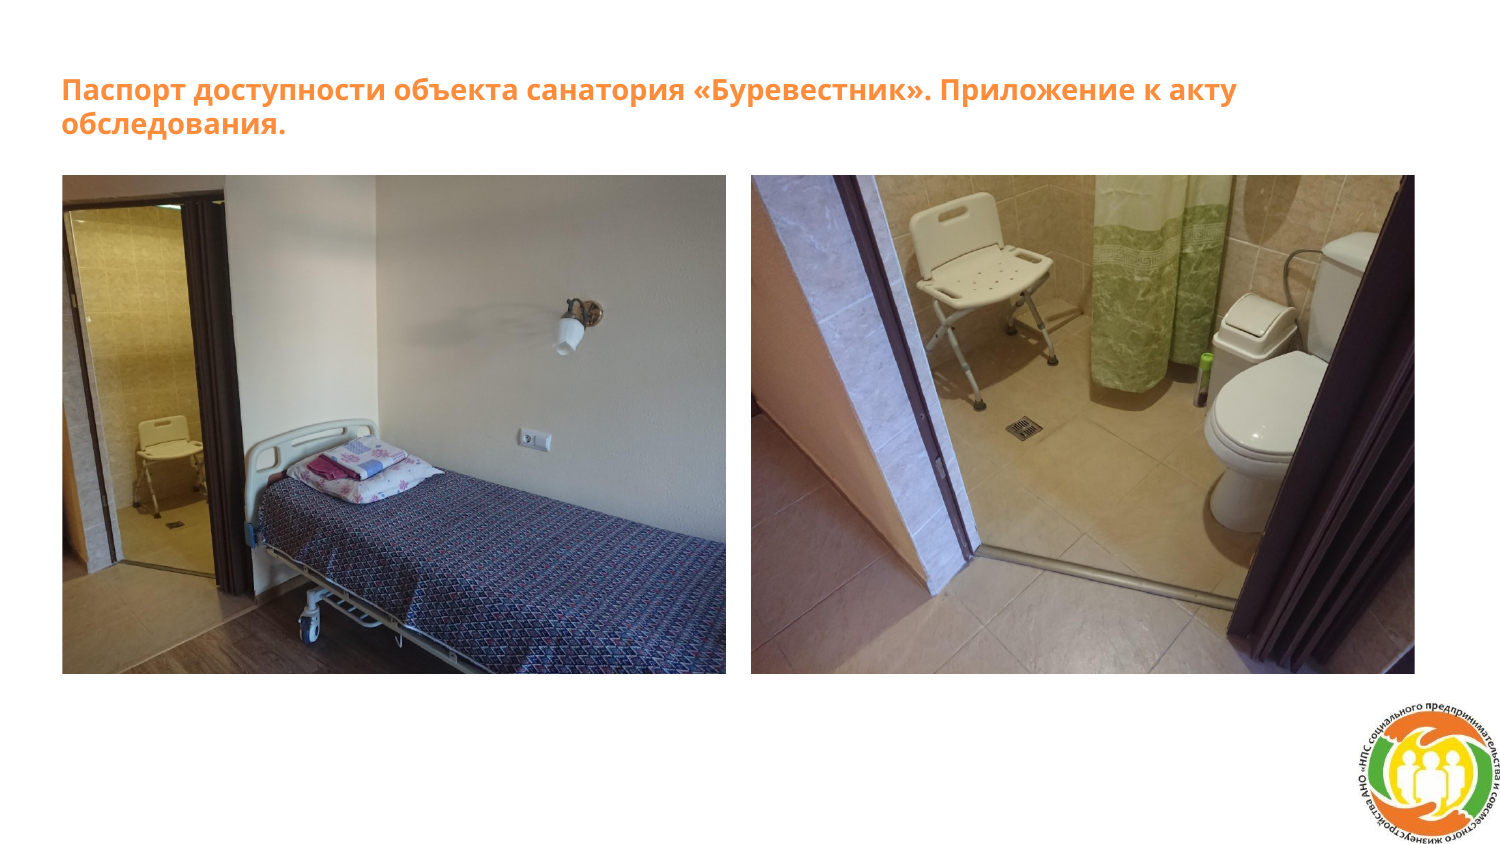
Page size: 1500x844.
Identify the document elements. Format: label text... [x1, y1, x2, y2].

text_box Паспорт доступности объекта санатория «Буревестник». Приложение к акту обследования. [58, 67, 1373, 141]
text_box [751, 175, 1415, 674]
text_box [62, 175, 726, 674]
text_box [1358, 703, 1500, 844]
